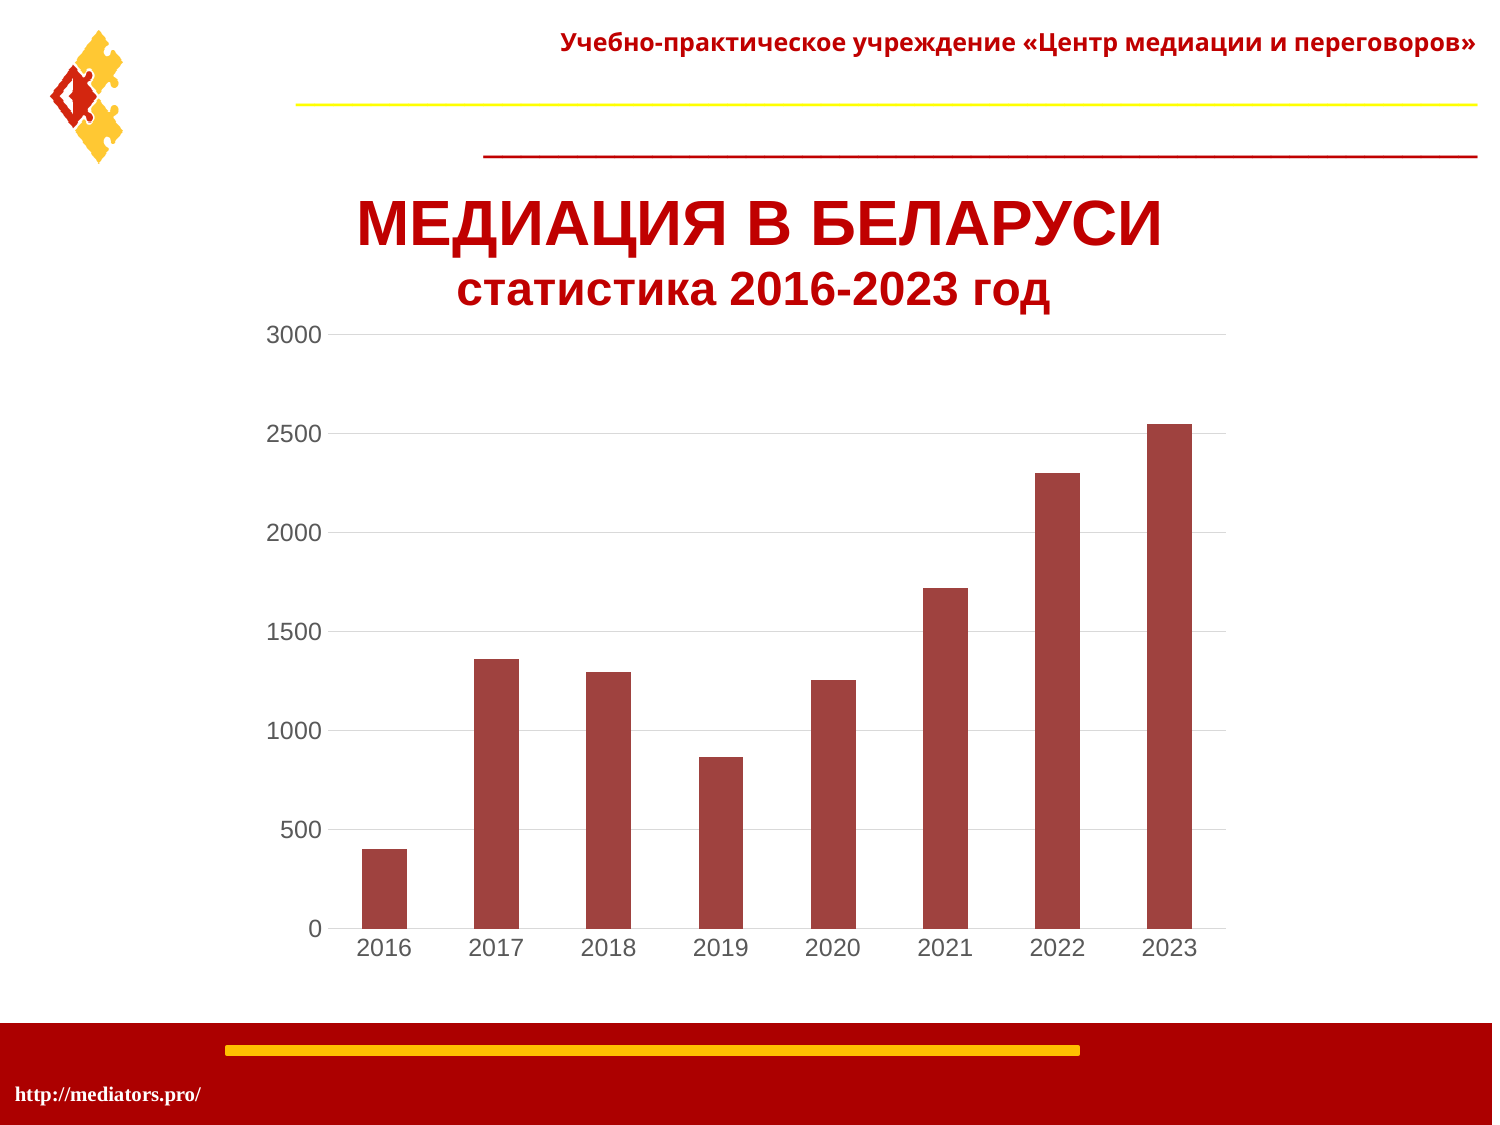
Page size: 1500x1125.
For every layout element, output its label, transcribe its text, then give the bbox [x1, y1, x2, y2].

chart [245, 307, 1247, 975]
text_box [225, 1045, 1080, 1056]
picture [44, 16, 134, 174]
title МЕДИАЦИЯ В БЕЛАРУСИ статистика 2016-2023 год [282, 173, 1239, 306]
text_box http://mediators.pro/ [0, 1023, 1492, 1125]
text_box Учебно-практическое учреждение «Центр медиации и переговоров» _______________________________________________________________ _____________________________________________________ [246, 19, 1492, 169]
